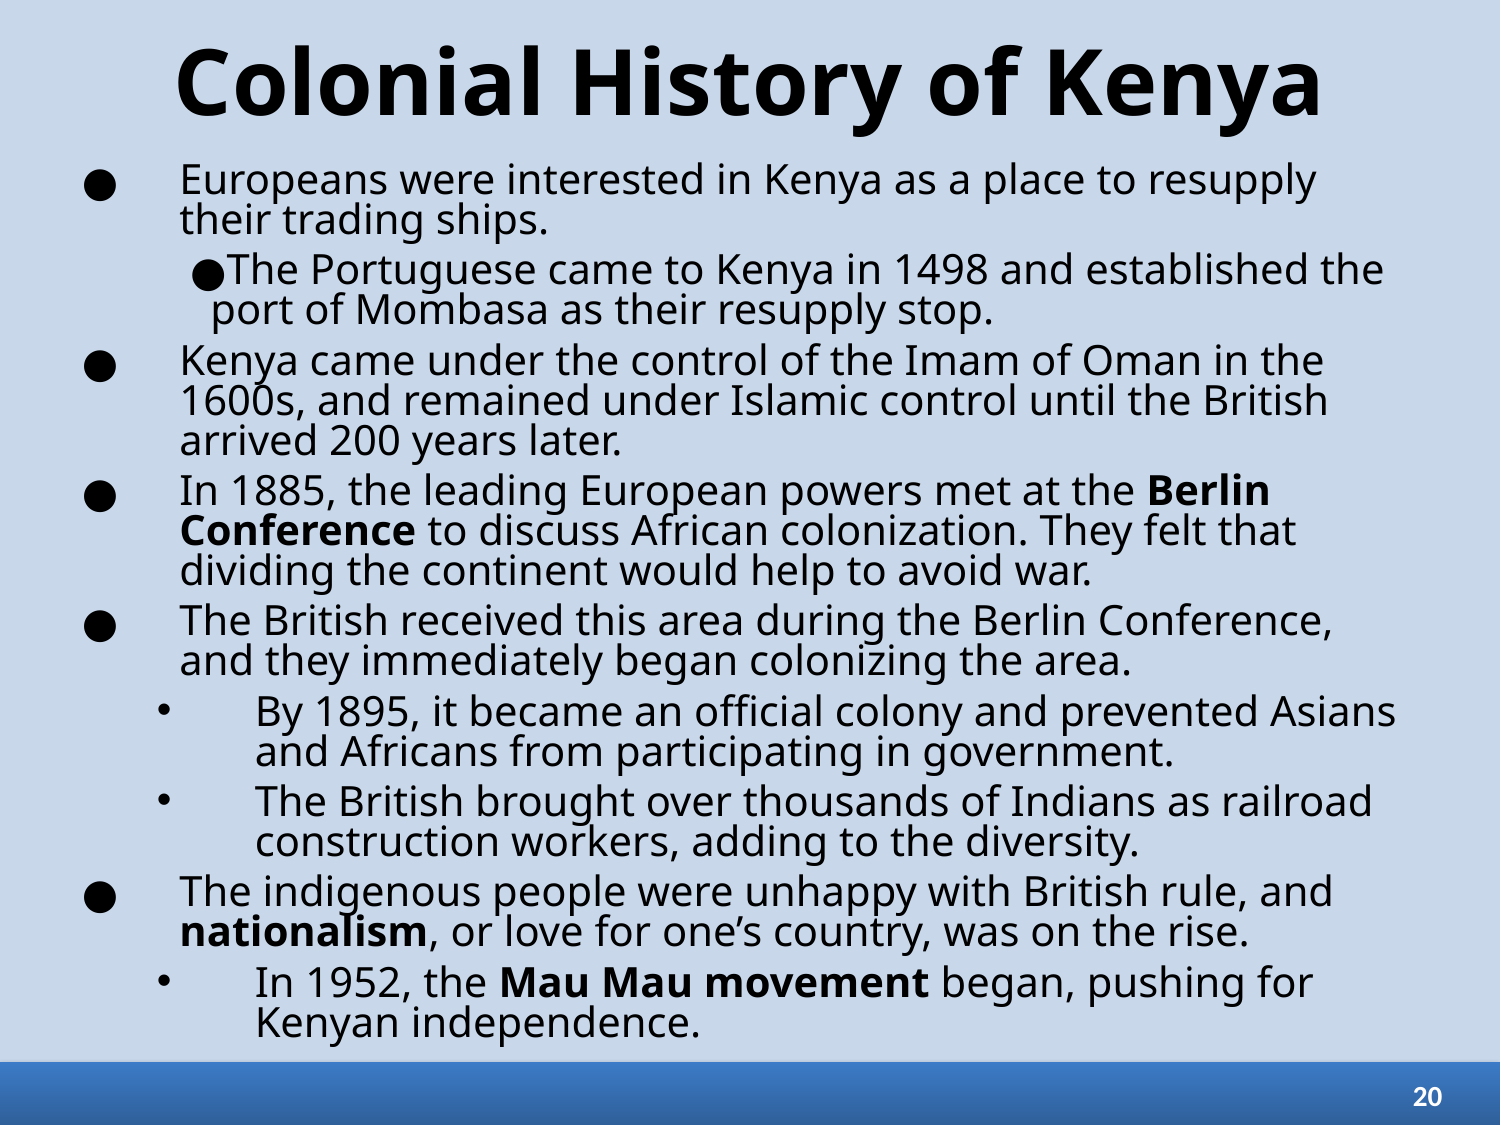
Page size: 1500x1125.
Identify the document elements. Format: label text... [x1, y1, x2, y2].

slide_number 20 [1398, 1070, 1450, 1120]
title Colonial History of Kenya [0, 0, 1500, 173]
list Europeans were interested in Kenya as a place to resupply their trading ships. The Portuguese came to Kenya in 1498 and established the port of Mombasa as their resupply stop. Kenya came under the control of the Imam of Oman in the 1600s, and remained under Islamic control until the British arrived 200 years later. In 1885, the leading European powers met at the Berlin Conference to discuss African colonization. They felt that dividing the continent would help to avoid war. The British received this area during the Berlin Conference, and they immediately began colonizing the area. By 1895, it became an official colony and prevented Asians and Africans from participating in government. The British brought over thousands of Indians as railroad construction workers, adding to the diversity. The indigenous people were unhappy with British rule, and nationalism, or love for one’s country, was on the rise. In 1952, the Mau Mau movement began, pushing for Kenyan independence. [74, 155, 1425, 1058]
